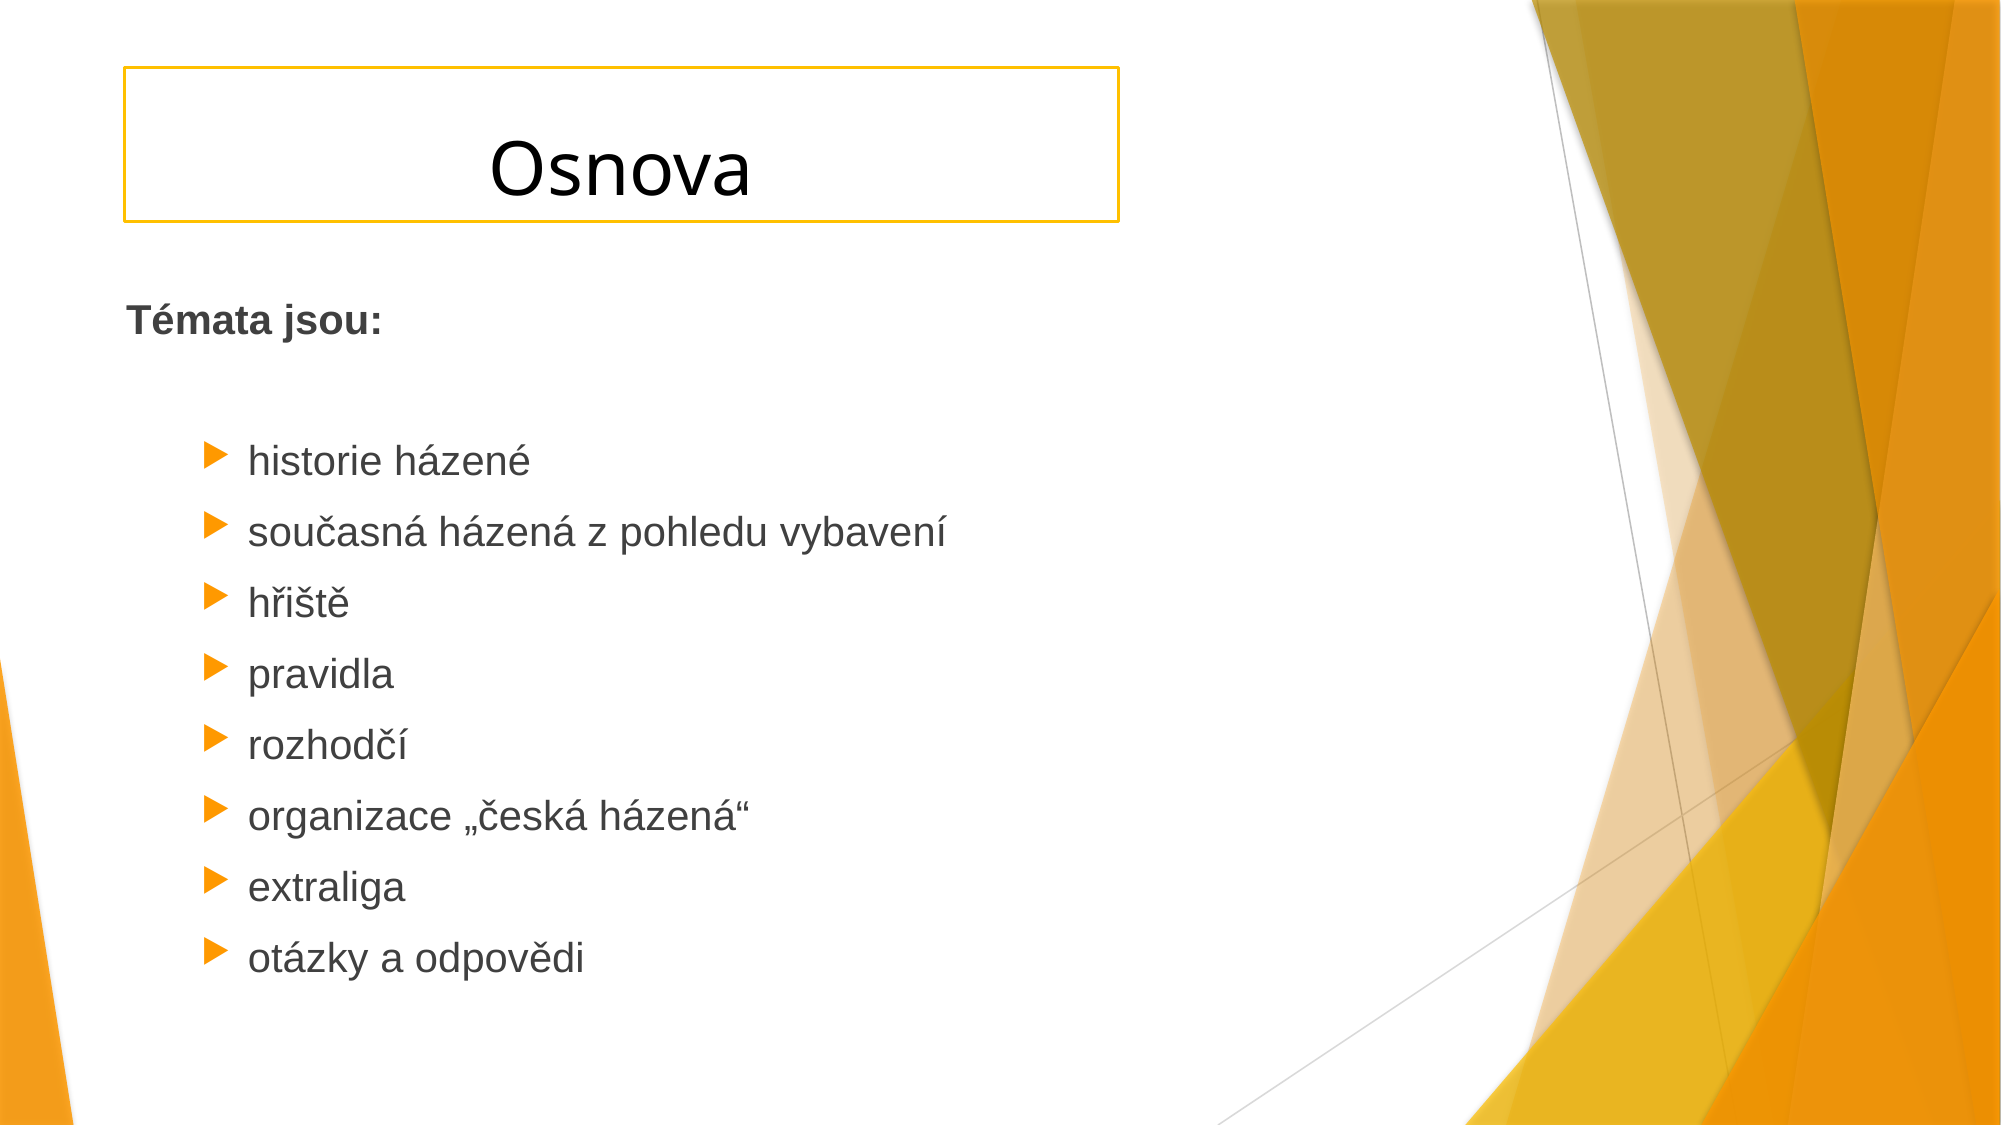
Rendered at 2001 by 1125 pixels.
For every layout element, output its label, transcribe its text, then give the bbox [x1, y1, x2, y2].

title Osnova [123, 66, 1120, 223]
list Témata jsou: historie házené současná házená z pohledu vybavení hřiště pravidla rozhodčí organizace „česká házená“ extraliga otázky a odpovědi [111, 284, 1161, 1105]
